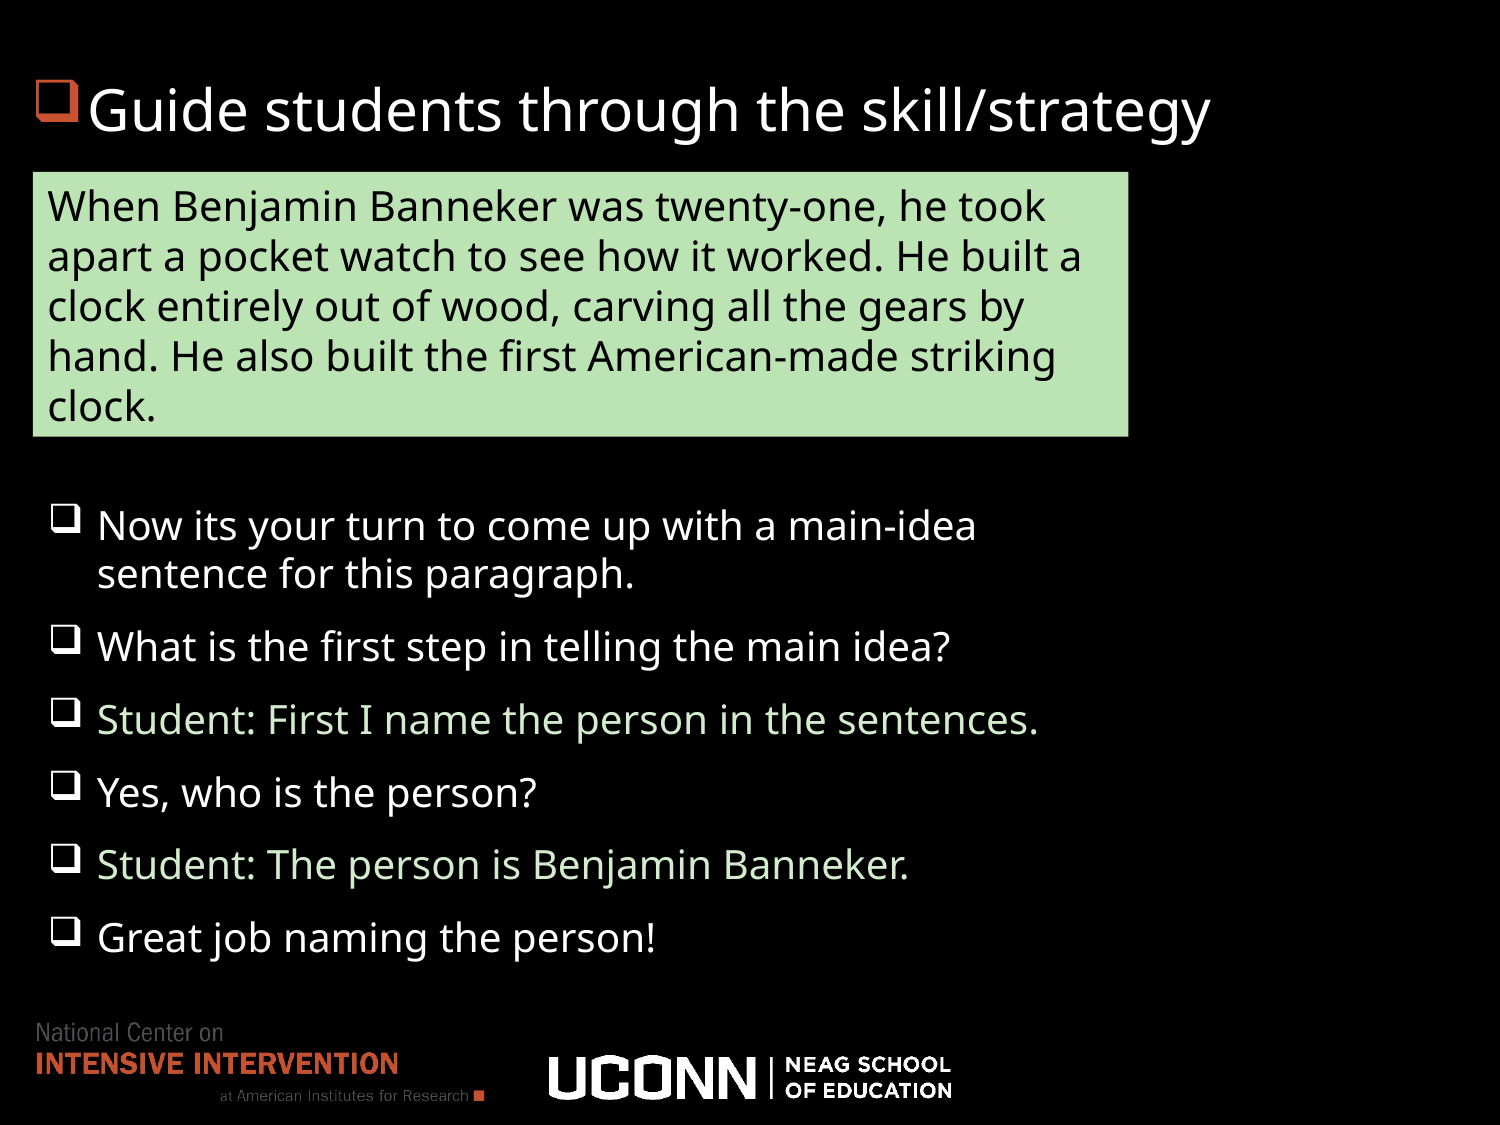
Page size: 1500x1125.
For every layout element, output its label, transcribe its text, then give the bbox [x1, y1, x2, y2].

text_box When Benjamin Banneker was twenty-one, he took apart a pocket watch to see how it worked. He built a clock entirely out of wood, carving all the gears by hand. He also built the first American-made striking clock. [32, 171, 1129, 437]
list Guide students through the skill/strategy [16, 58, 1442, 219]
picture [549, 1055, 951, 1100]
picture [30, 1014, 491, 1109]
text_box Now its your turn to come up with a main-idea sentence for this paragraph. What is the first step in telling the main idea? Student: First I name the person in the sentences. Yes, who is the person? Student: The person is Benjamin Banneker. Great job naming the person! [32, 492, 1112, 970]
